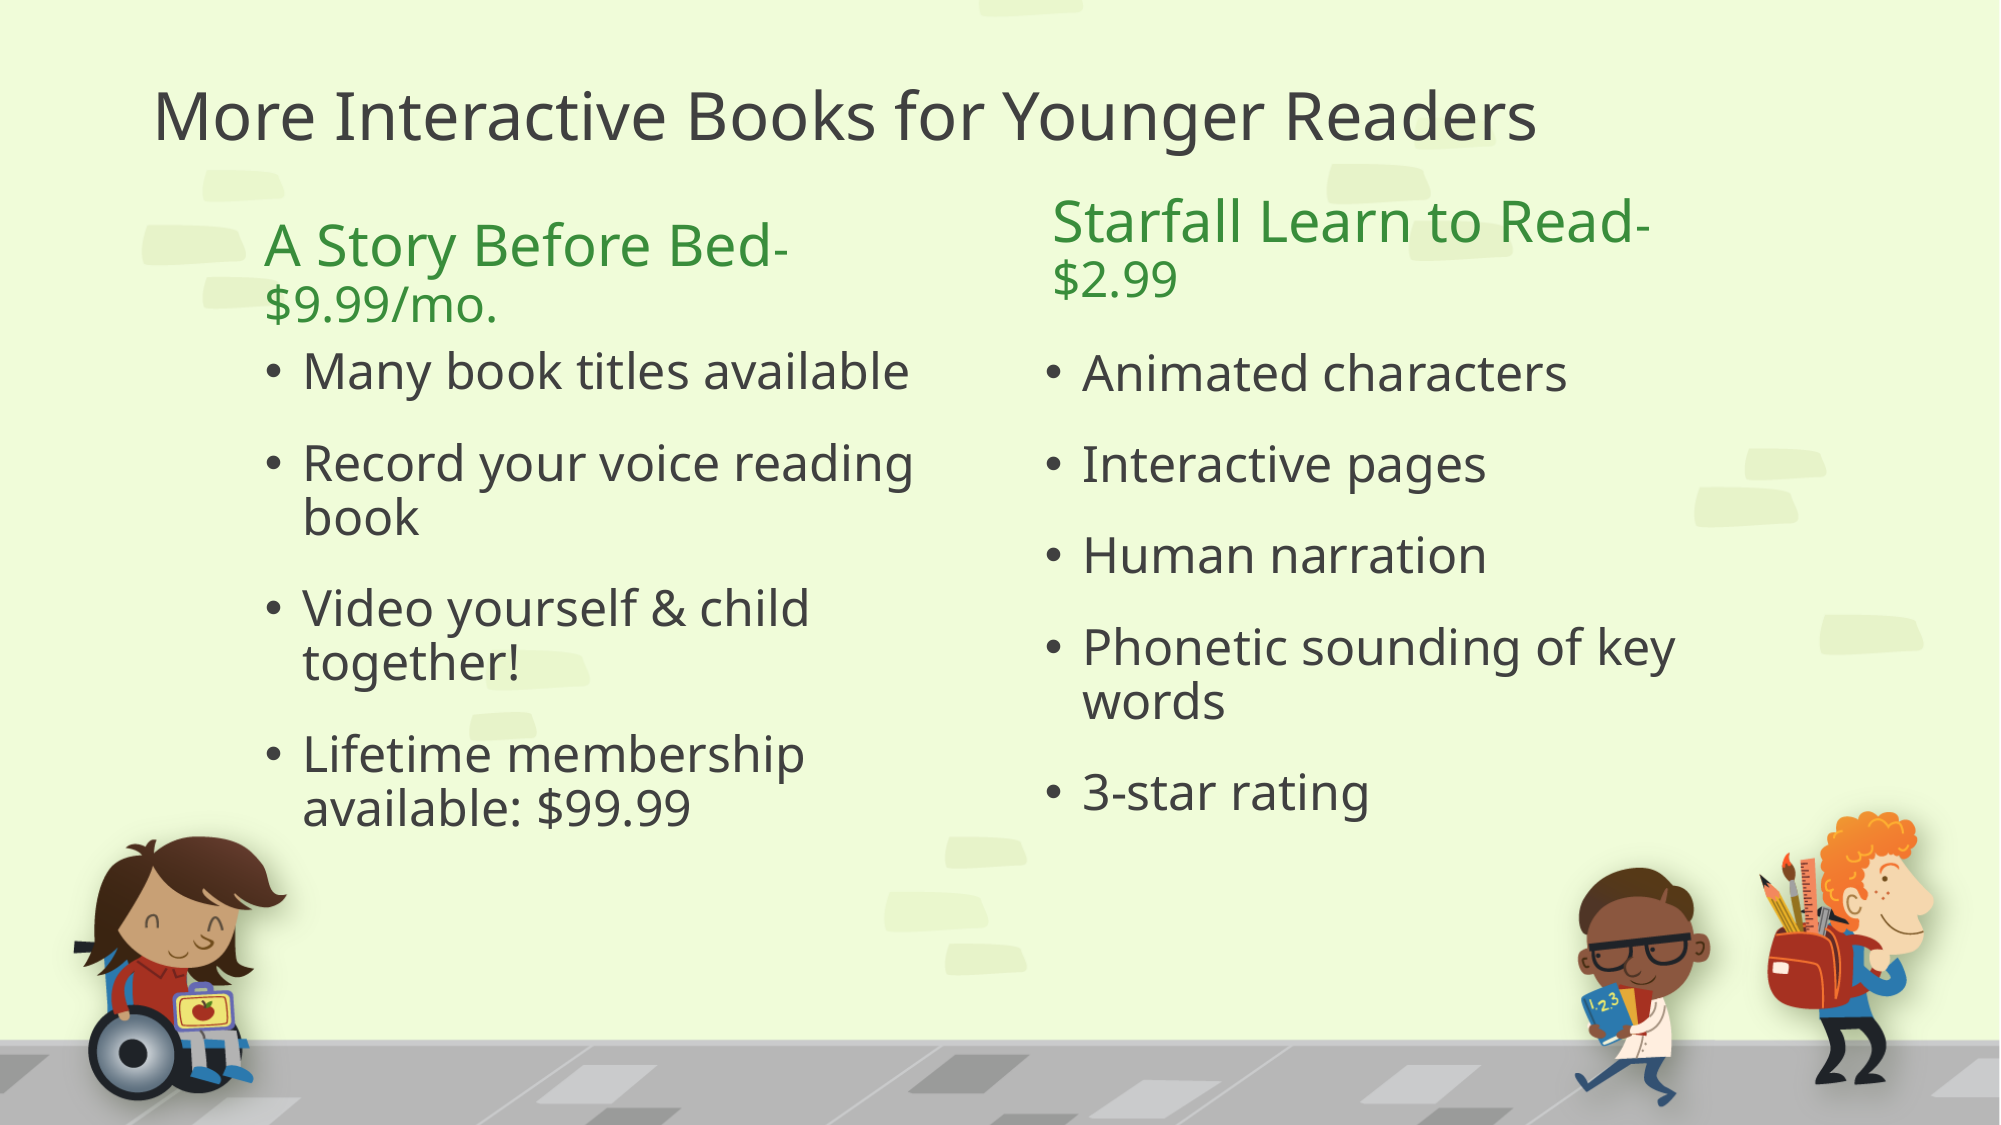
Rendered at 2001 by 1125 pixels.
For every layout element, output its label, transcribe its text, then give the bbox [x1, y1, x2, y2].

list Animated characters Interactive pages Human narration Phonetic sounding of key words 3-star rating [1029, 340, 1750, 780]
picture [0, 0, 2000, 1125]
list Starfall Learn to Read-$2.99 [1037, 185, 1758, 317]
list Many book titles available Record your voice reading book Video yourself & child together! Lifetime membership available: $99.99 [249, 339, 970, 778]
title More Interactive Books for Younger Readers [137, 59, 1750, 163]
list A Story Before Bed-$9.99/mo. [249, 209, 970, 339]
